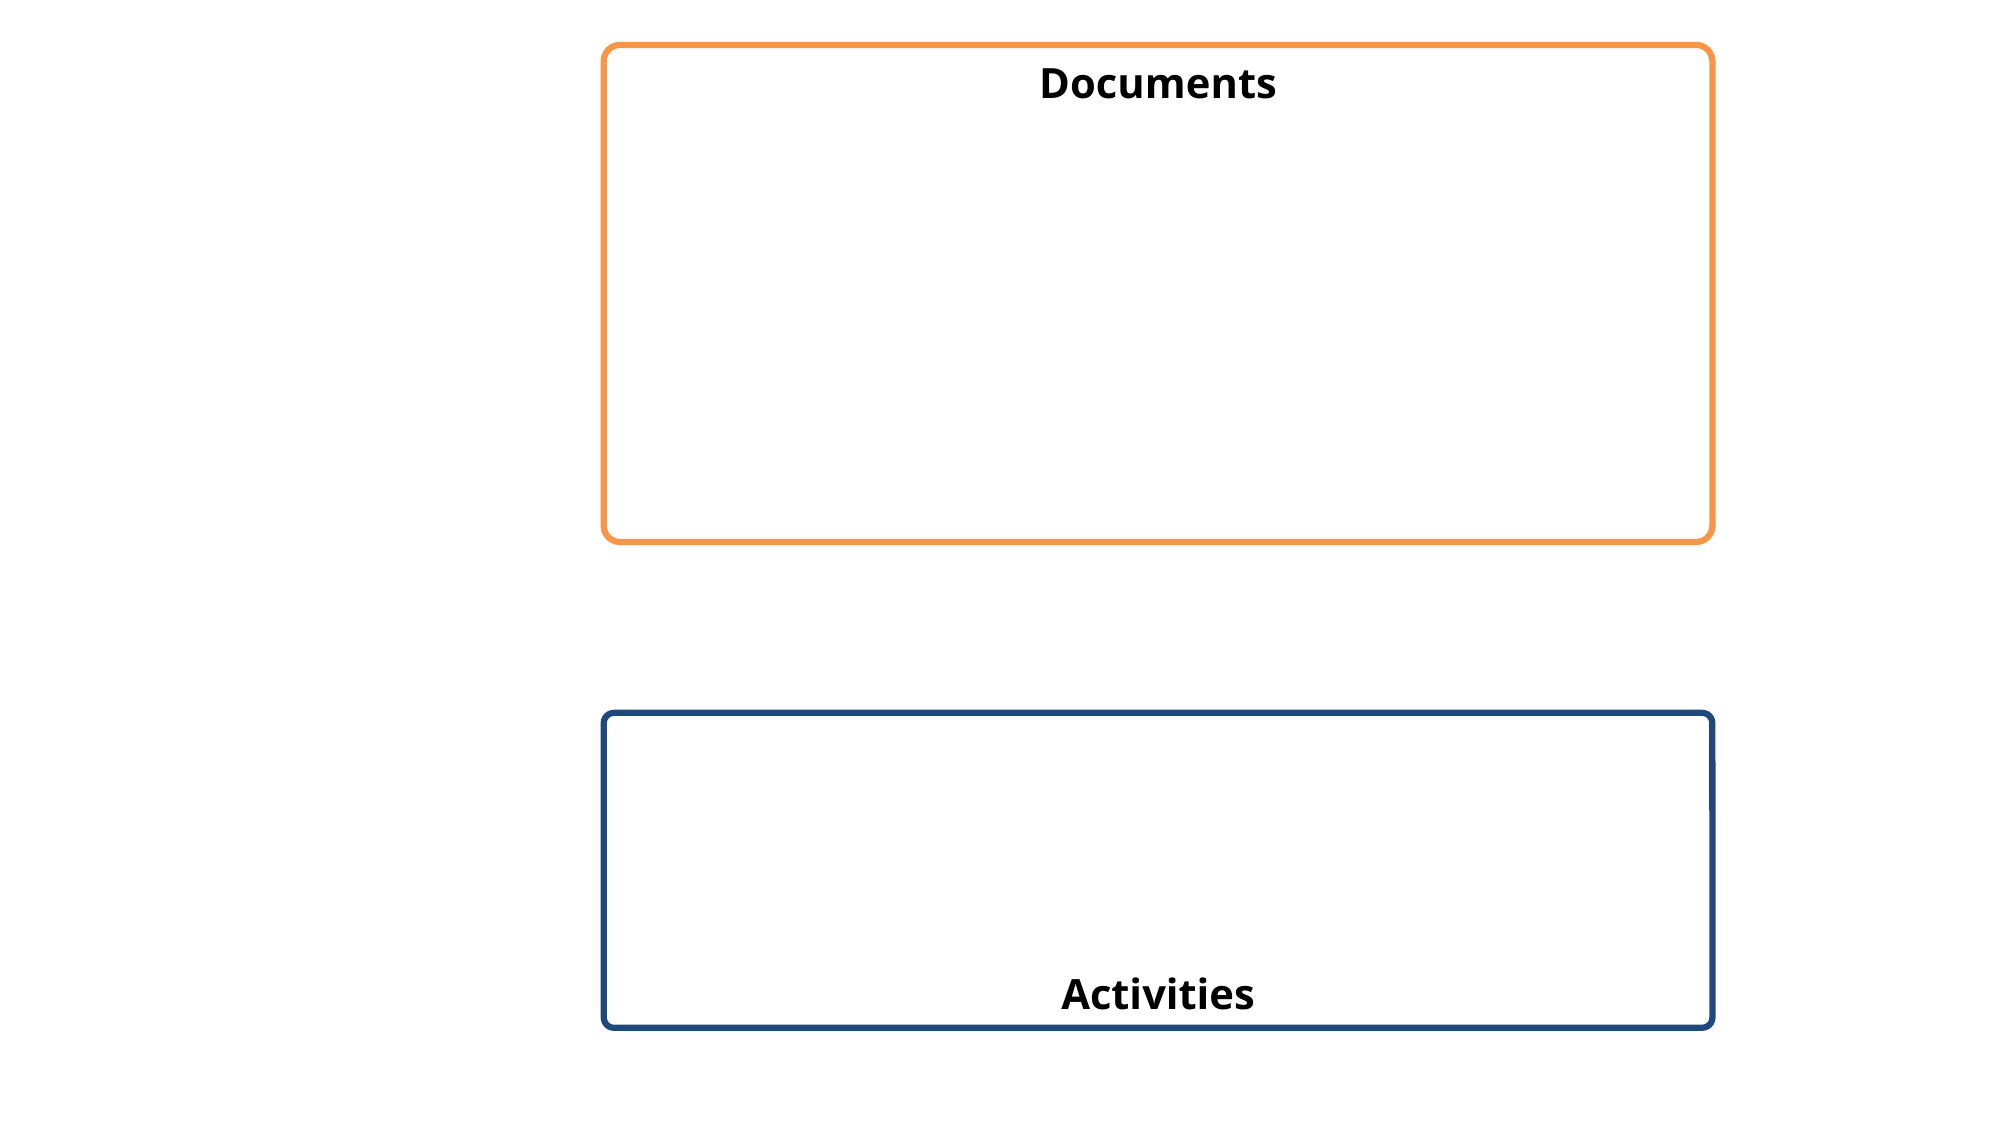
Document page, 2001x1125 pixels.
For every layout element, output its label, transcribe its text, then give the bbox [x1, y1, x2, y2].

text_box Activities [602, 711, 1714, 1029]
text_box Documents [602, 43, 1714, 544]
